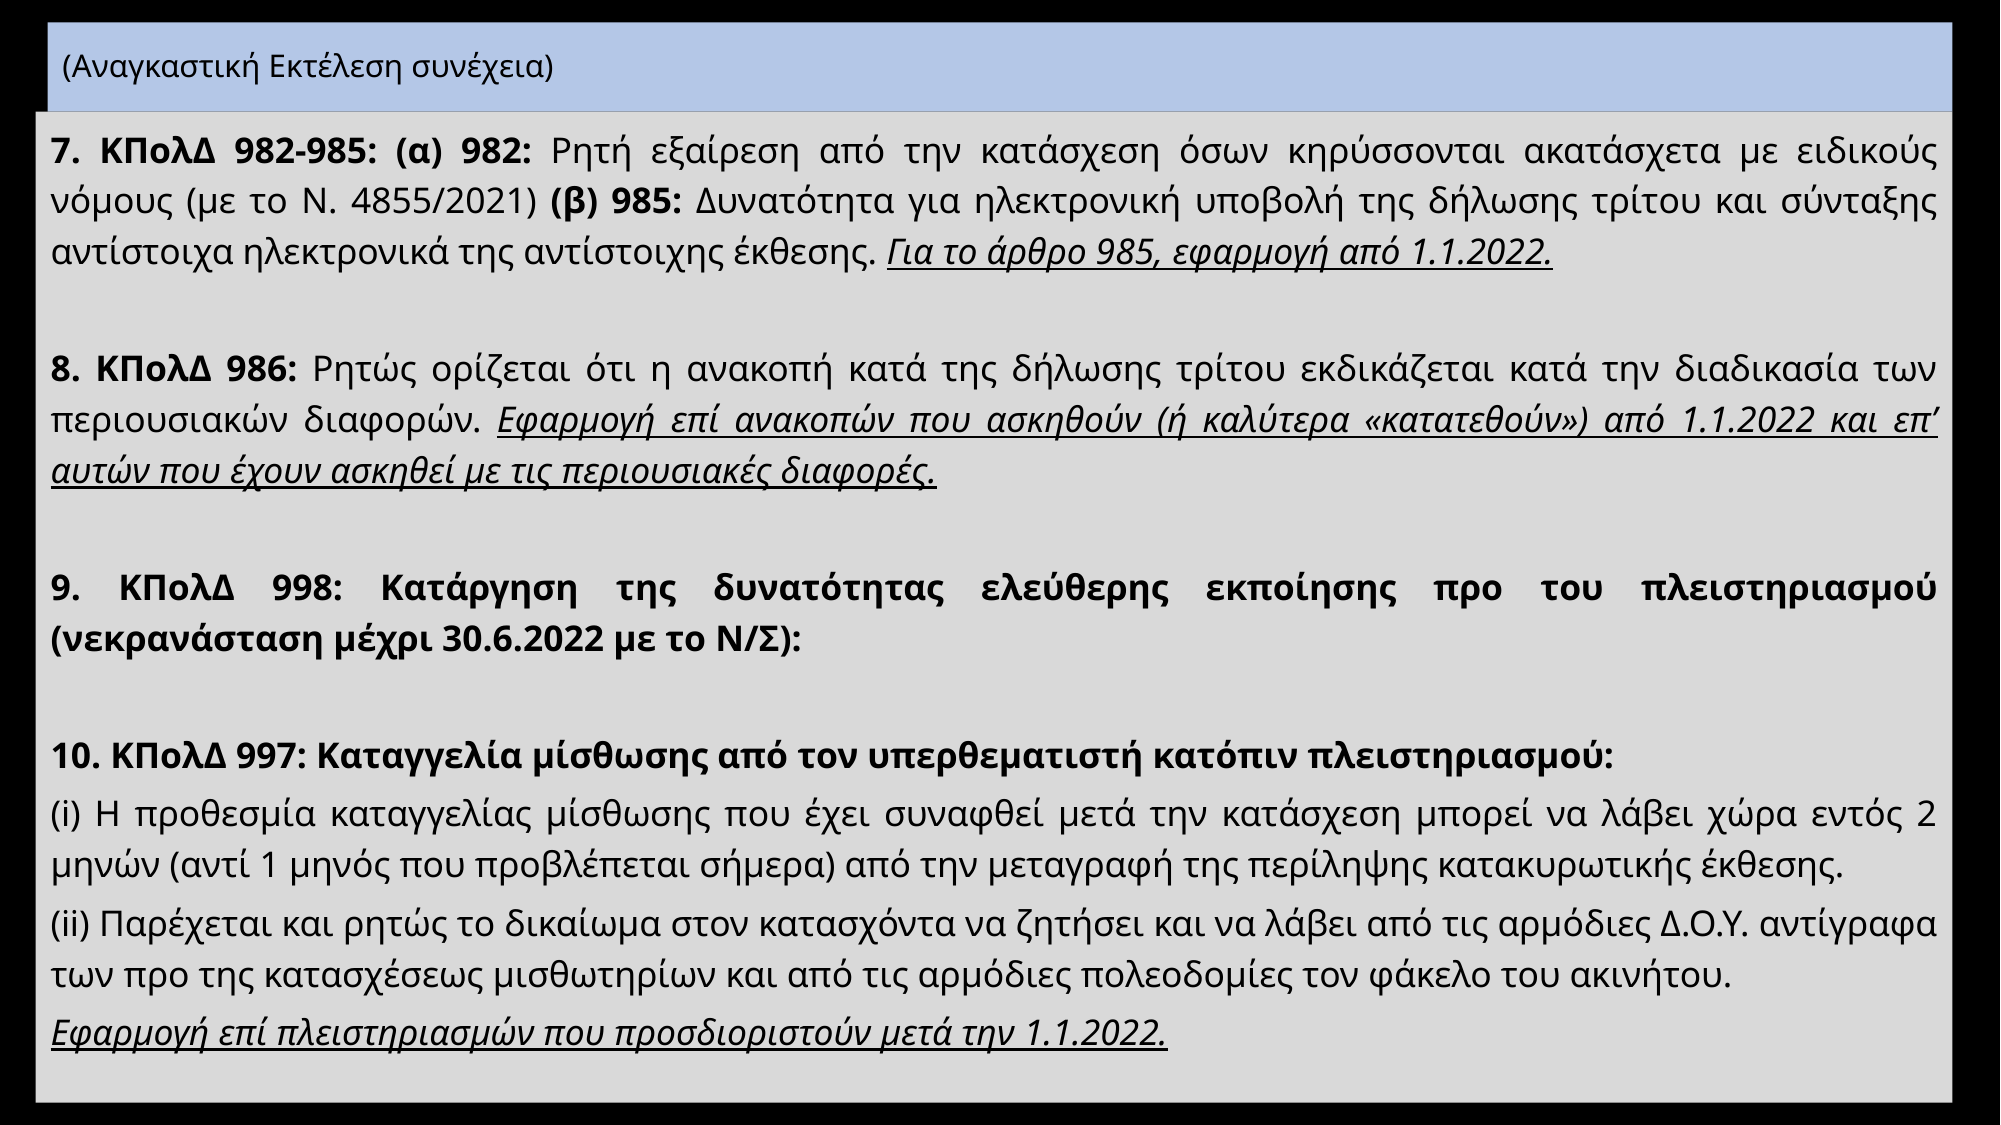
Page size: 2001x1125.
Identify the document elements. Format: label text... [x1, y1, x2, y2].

footer [662, 1042, 1338, 1103]
title (Αναγκαστική Εκτέλεση συνέχεια) [47, 22, 1953, 111]
list 7. ΚΠολΔ 982-985: (α) 982: Ρητή εξαίρεση από την κατάσχεση όσων κηρύσσονται ακατάσχετα με ειδικούς νόμους (με το Ν. 4855/2021) (β) 985: Δυνατότητα για ηλεκτρονική υποβολή της δήλωσης τρίτου και σύνταξης αντίστοιχα ηλεκτρονικά της αντίστοιχης έκθεσης. Για το άρθρο 985, εφαρμογή από 1.1.2022. 8. ΚΠολΔ 986: Ρητώς ορίζεται ότι η ανακοπή κατά της δήλωσης τρίτου εκδικάζεται κατά την διαδικασία των περιουσιακών διαφορών. Εφαρμογή επί ανακοπών που ασκηθούν (ή καλύτερα «κατατεθούν») από 1.1.2022 και επ’ αυτών που έχουν ασκηθεί με τις περιουσιακές διαφορές. 9. ΚΠολΔ 998: Κατάργηση της δυνατότητας ελεύθερης εκποίησης προ του πλειστηριασμού (νεκρανάσταση μέχρι 30.6.2022 με το Ν/Σ): 10. ΚΠολΔ 997: Καταγγελία μίσθωσης από τον υπερθεματιστή κατόπιν πλειστηριασμού: (i) Η προθεσμία καταγγελίας μίσθωσης που έχει συναφθεί μετά την κατάσχεση μπορεί να λάβει χώρα εντός 2 μηνών (αντί 1 μηνός που προβλέπεται σήμερα) από την μεταγραφή της περίληψης κατακυρωτικής έκθεσης. (ii) Παρέχεται και ρητώς το δικαίωμα στον κατασχόντα να ζητήσει και να λάβει από τις αρμόδιες Δ.Ο.Υ. αντίγραφα των προ της κατασχέσεως μισθωτηρίων και από τις αρμόδιες πολεοδομίες τον φάκελο του ακινήτου. Εφαρμογή επί πλειστηριασμών που προσδιοριστούν μετά την 1.1.2022. [35, 111, 1953, 1103]
